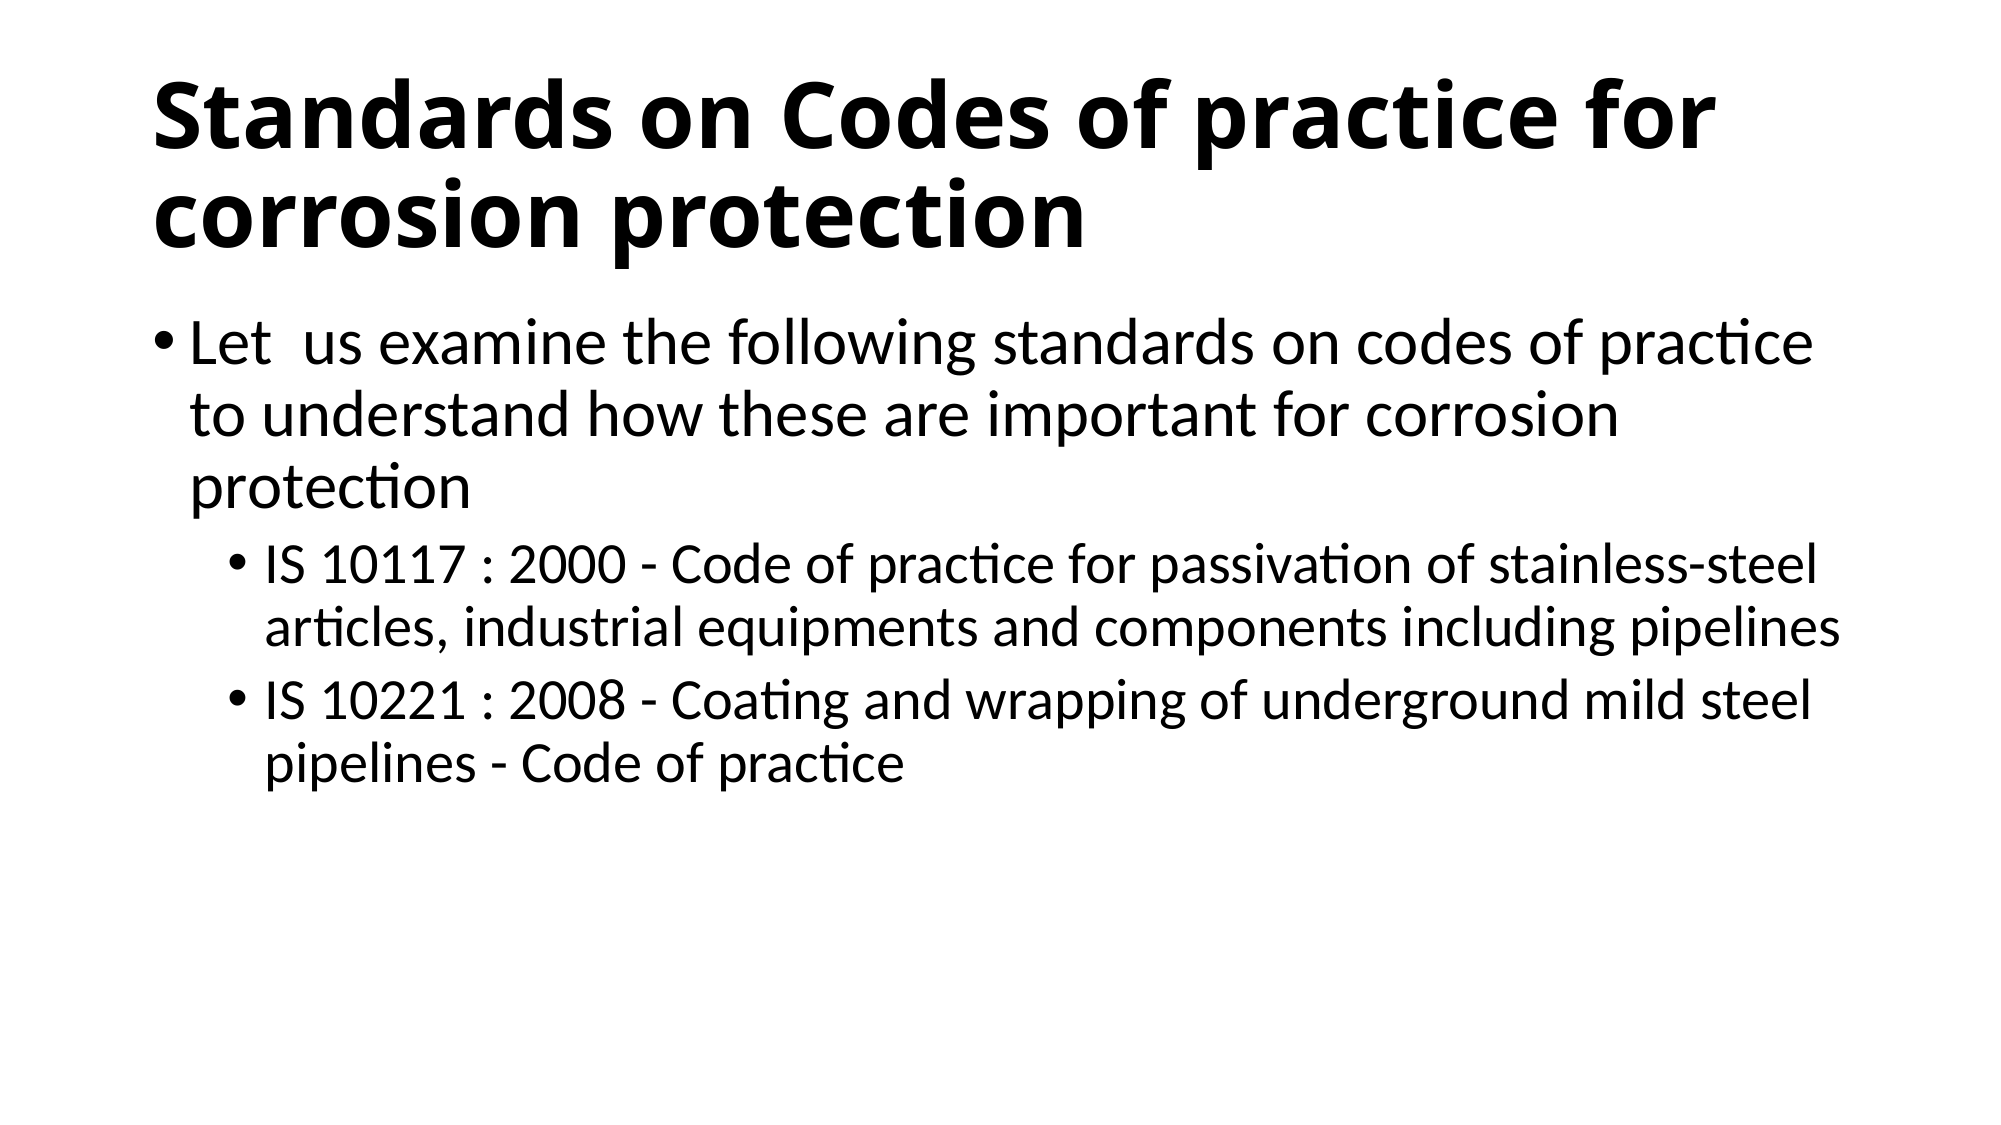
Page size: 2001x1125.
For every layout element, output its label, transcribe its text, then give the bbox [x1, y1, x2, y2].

list Let us examine the following standards on codes of practice to understand how these are important for corrosion protection IS 10117 : 2000 - Code of practice for passivation of stainless-steel articles, industrial equipments and components including pipelines IS 10221 : 2008 - Coating and wrapping of underground mild steel pipelines - Code of practice [137, 299, 1863, 1014]
title Standards on Codes of practice for corrosion protection [137, 59, 1863, 278]
